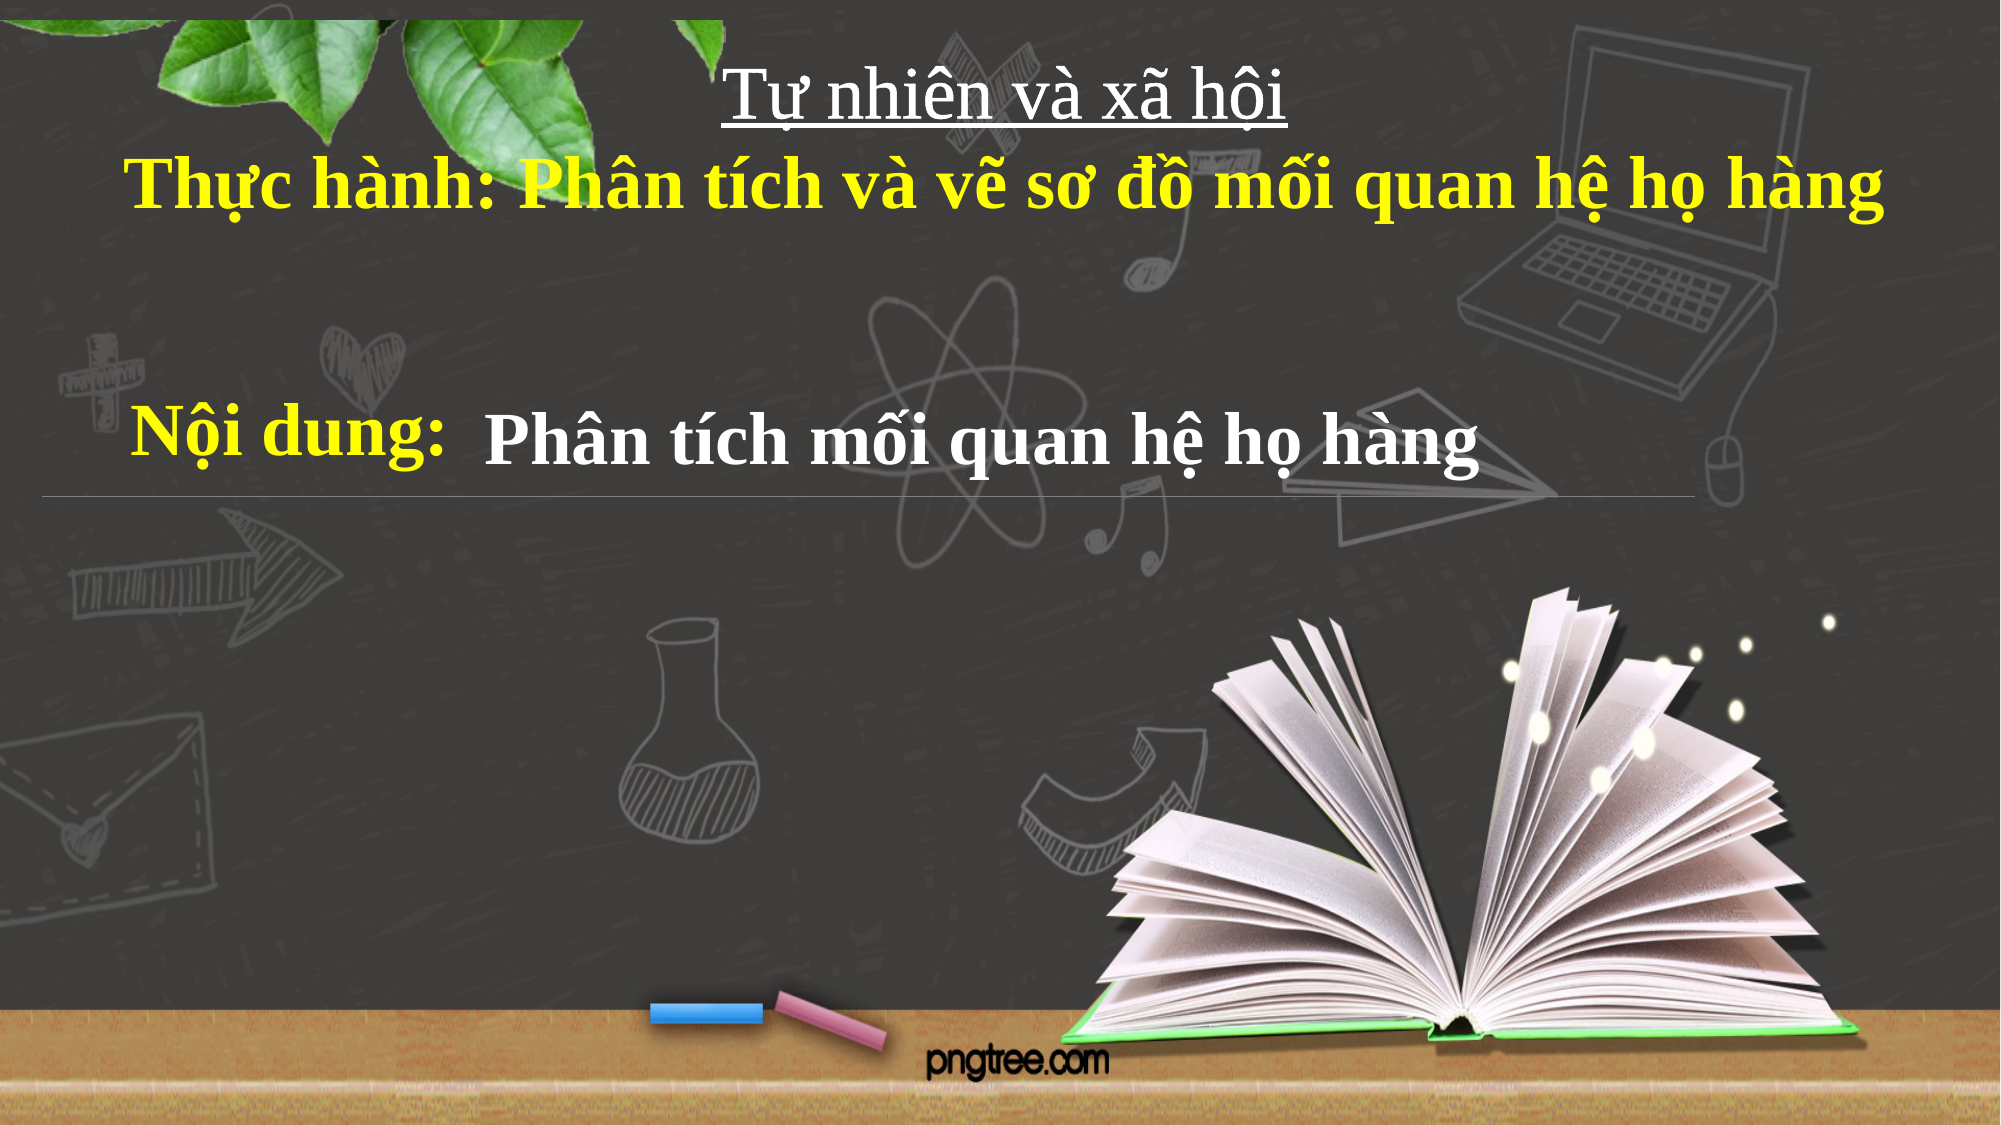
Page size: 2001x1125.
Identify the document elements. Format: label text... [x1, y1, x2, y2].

text_box Nội dung: [116, 372, 465, 478]
text_box Phân tích mối quan hệ họ hàng [469, 381, 1496, 487]
text_box Tự nhiên và xã hội Thực hành: Phân tích và vẽ sơ đồ mối quan hệ họ hàng [99, 35, 1910, 231]
picture [0, 0, 2001, 1125]
